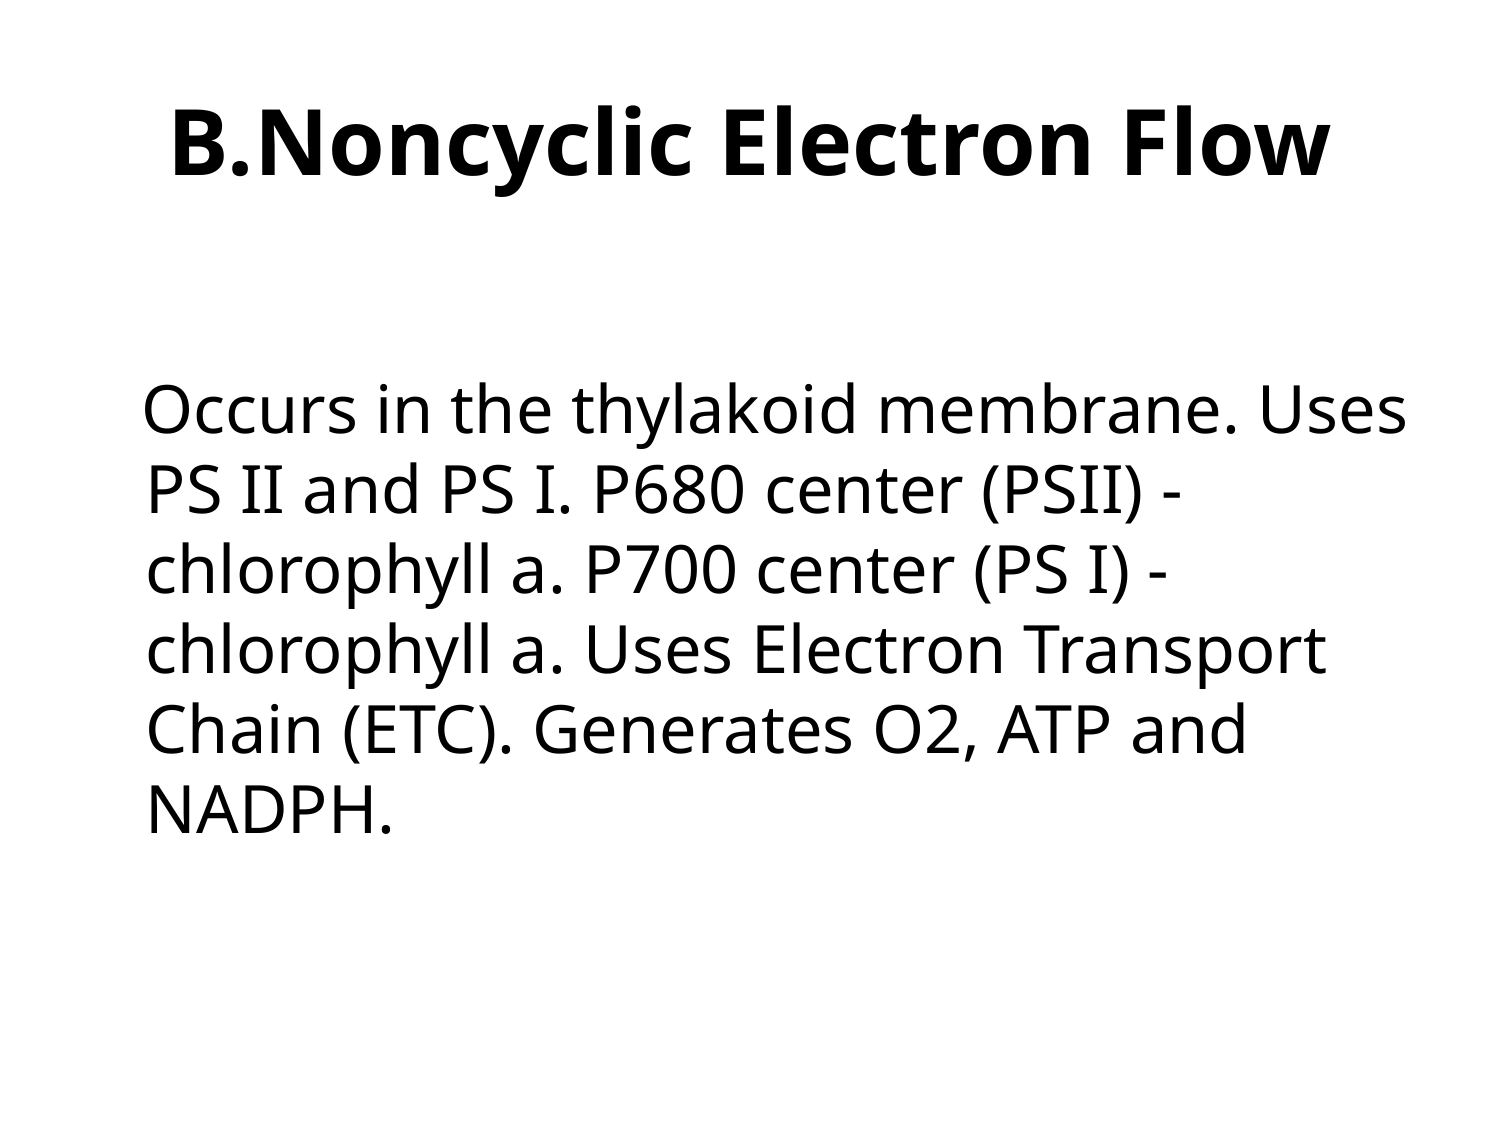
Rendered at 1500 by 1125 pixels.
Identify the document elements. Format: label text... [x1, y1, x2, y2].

text_box B.Noncyclic Electron Flow [74, 45, 1425, 233]
text_box Occurs in the thylakoid membrane. Uses PS II and PS I. P680 center (PSII) - chlorophyll a. P700 center (PS I) - chlorophyll a. Uses Electron Transport Chain (ETC). Generates O2, ATP and NADPH. [74, 262, 1425, 1005]
